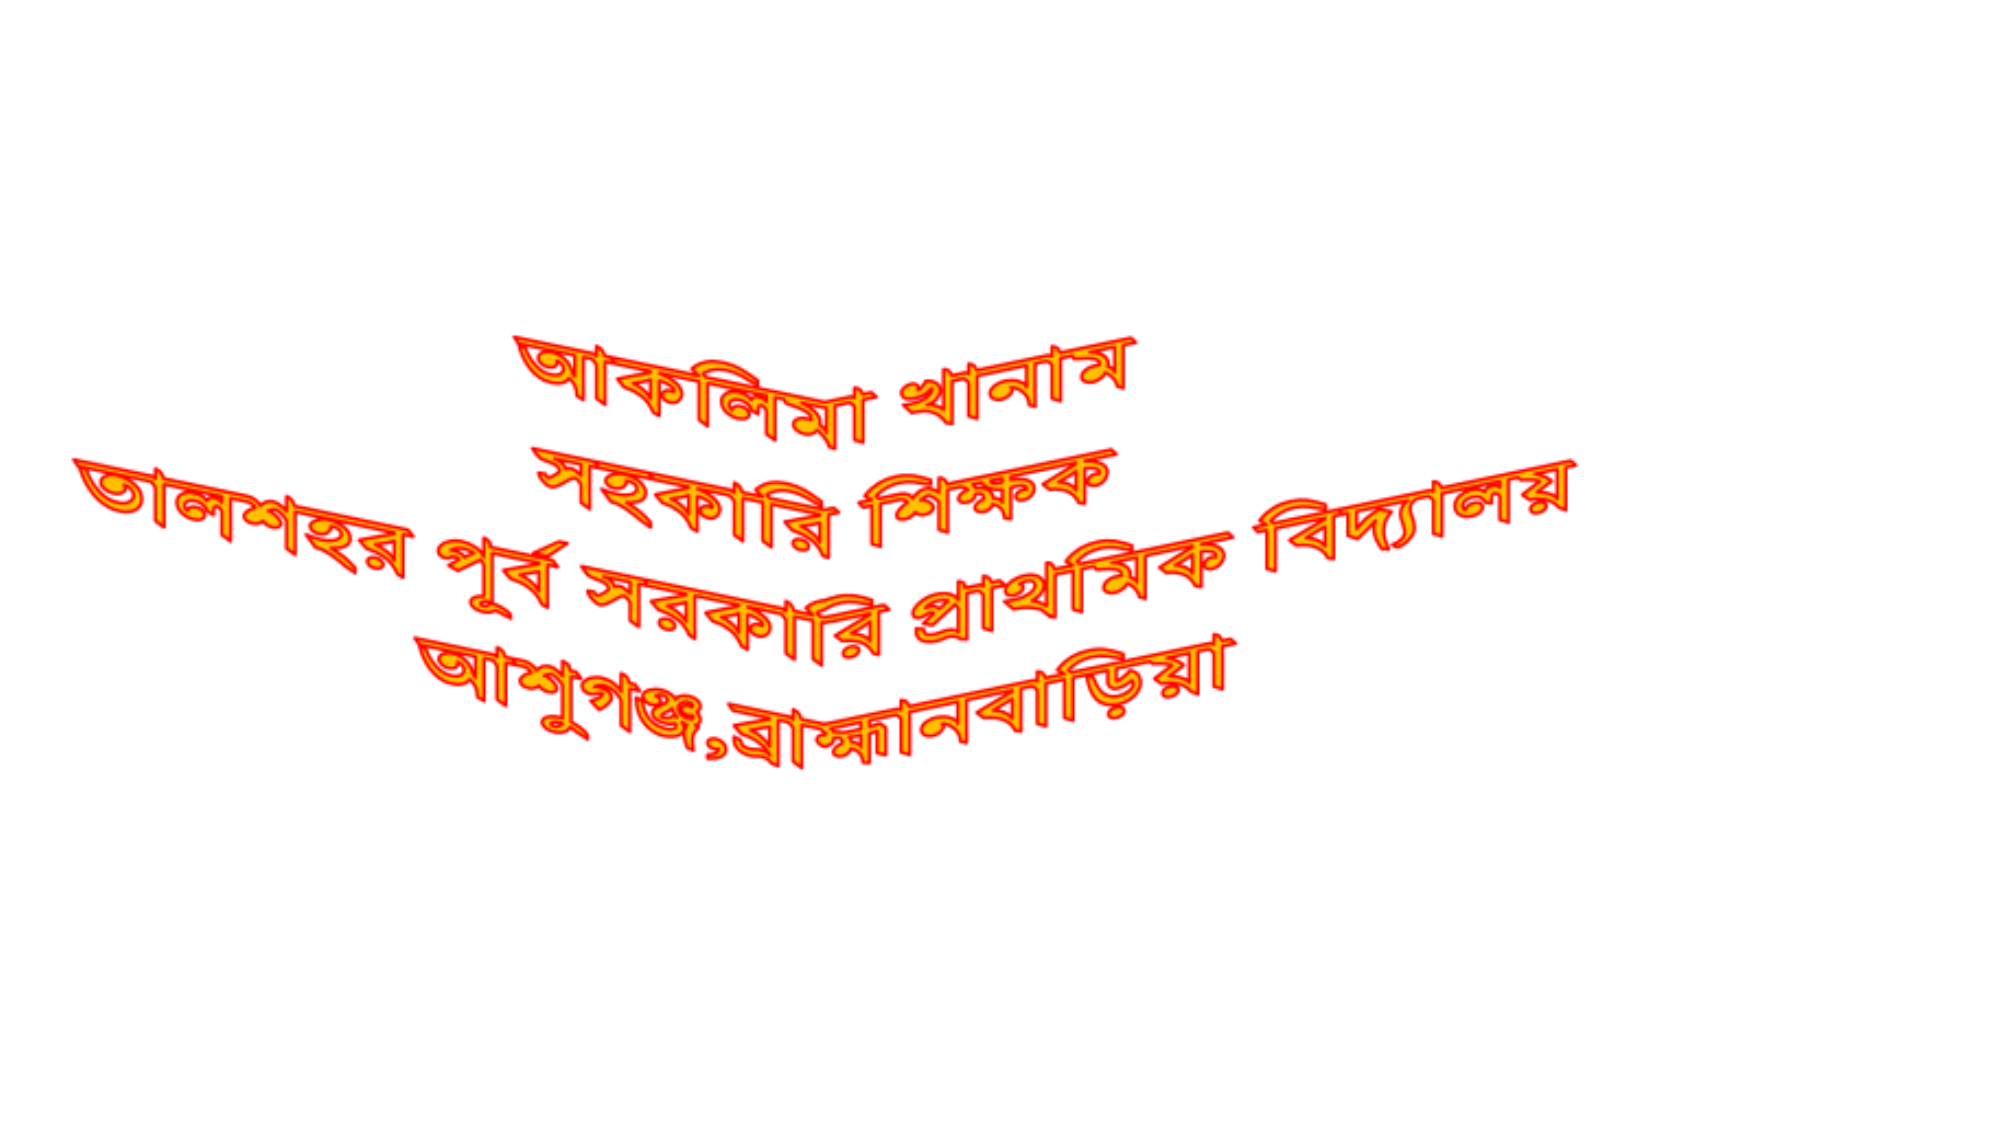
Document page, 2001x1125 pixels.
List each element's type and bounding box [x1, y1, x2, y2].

picture [0, 139, 1752, 1125]
